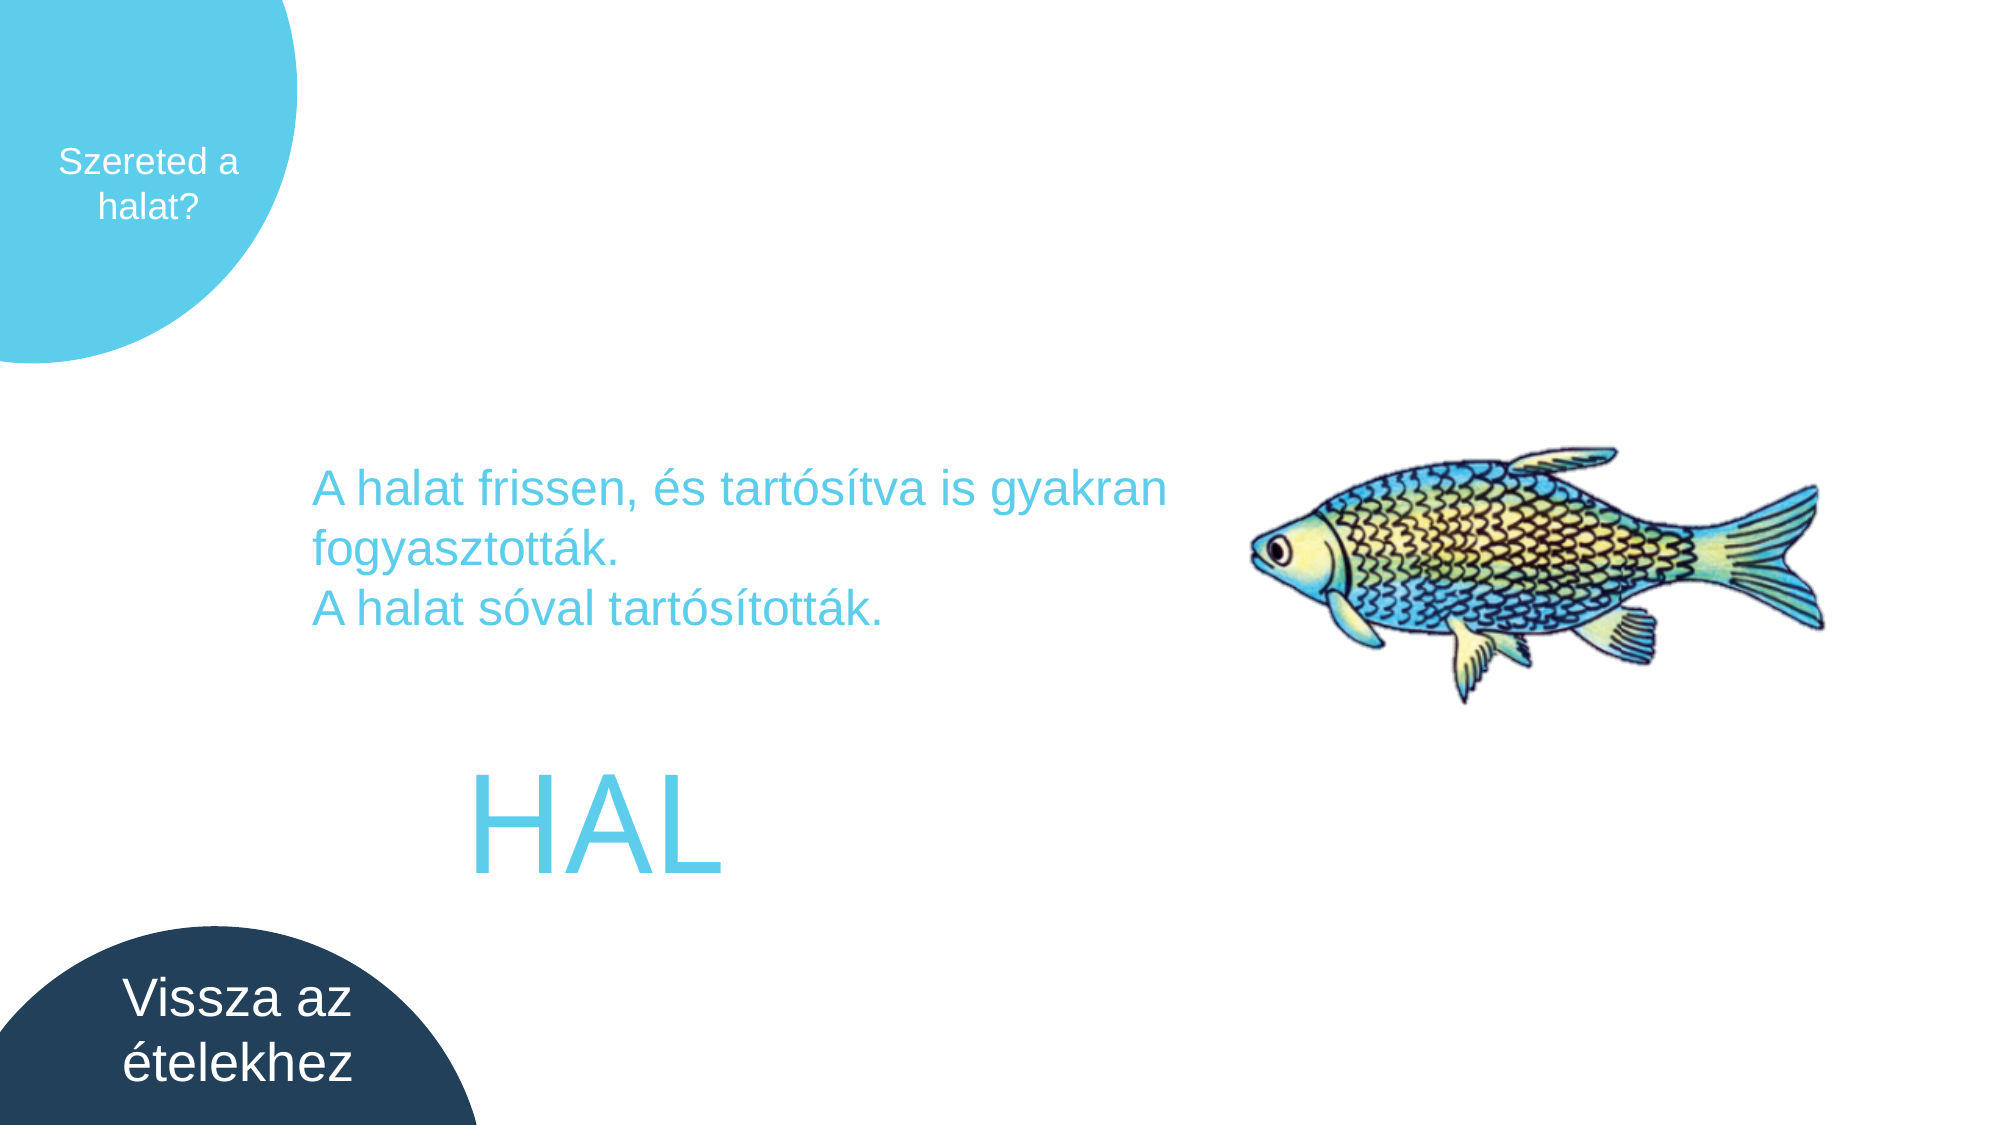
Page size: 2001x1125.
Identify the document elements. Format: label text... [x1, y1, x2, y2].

picture [1184, 363, 1853, 811]
text_box HAL [256, 709, 933, 928]
text_box Szereted a halat? [0, 0, 299, 365]
text_box Vissza az ételekhez [0, 925, 478, 1125]
text_box A halat frissen, és tartósítva is gyakran fogyasztották. A halat sóval tartósították. [297, 447, 1184, 643]
